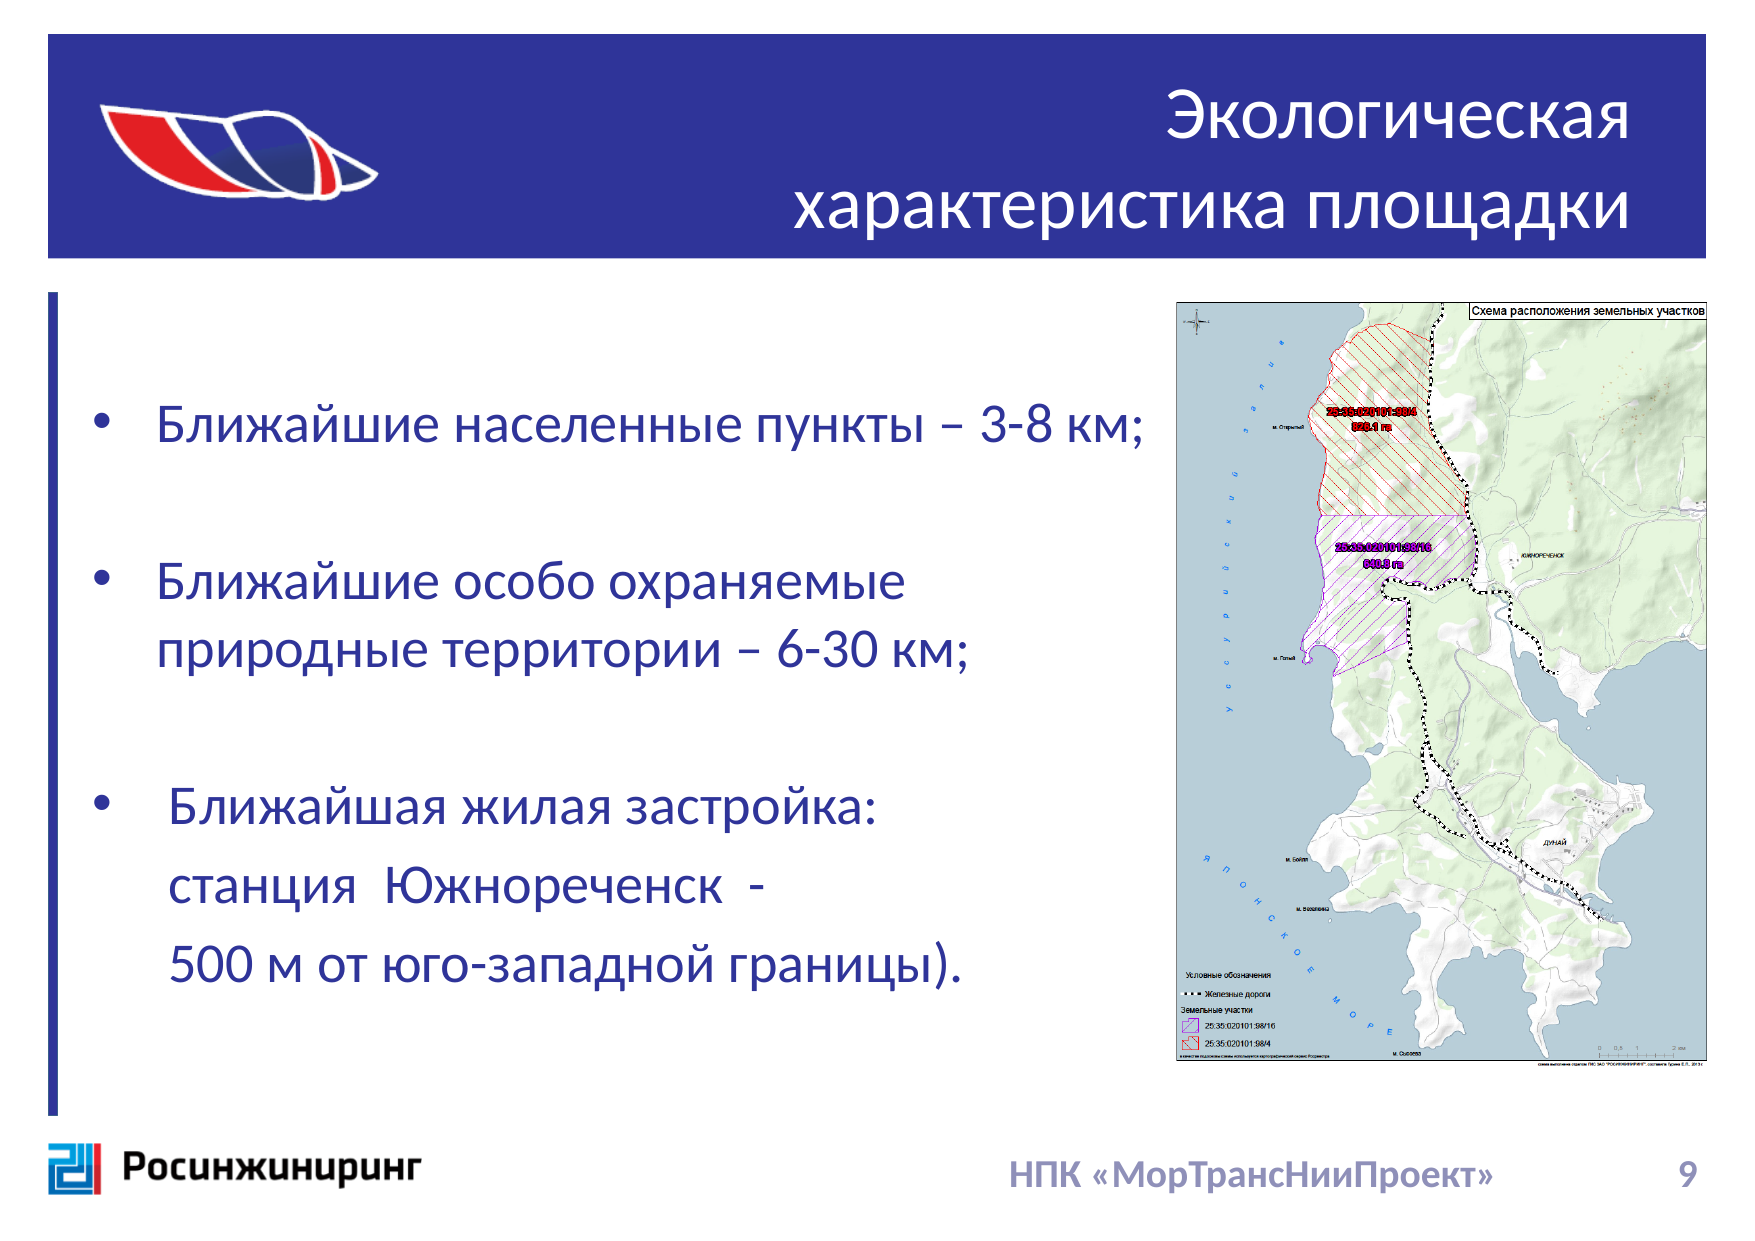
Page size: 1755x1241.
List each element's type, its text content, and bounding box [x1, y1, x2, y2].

slide_number НПК «МорТрансНииПроект» 9 [941, 1138, 1715, 1205]
picture [48, 1150, 69, 1158]
picture [48, 1143, 422, 1195]
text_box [1165, 291, 1719, 1075]
title Экологическая характеристика площадки [87, 49, 1667, 257]
list Ближайшие населенные пункты – 3-8 км; Ближайшие особо охраняемые природные территории – 6-30 км; Ближайшая жилая застройка: станция Южнореченск - 500 м от юго-западной границы). [74, 377, 1160, 1043]
